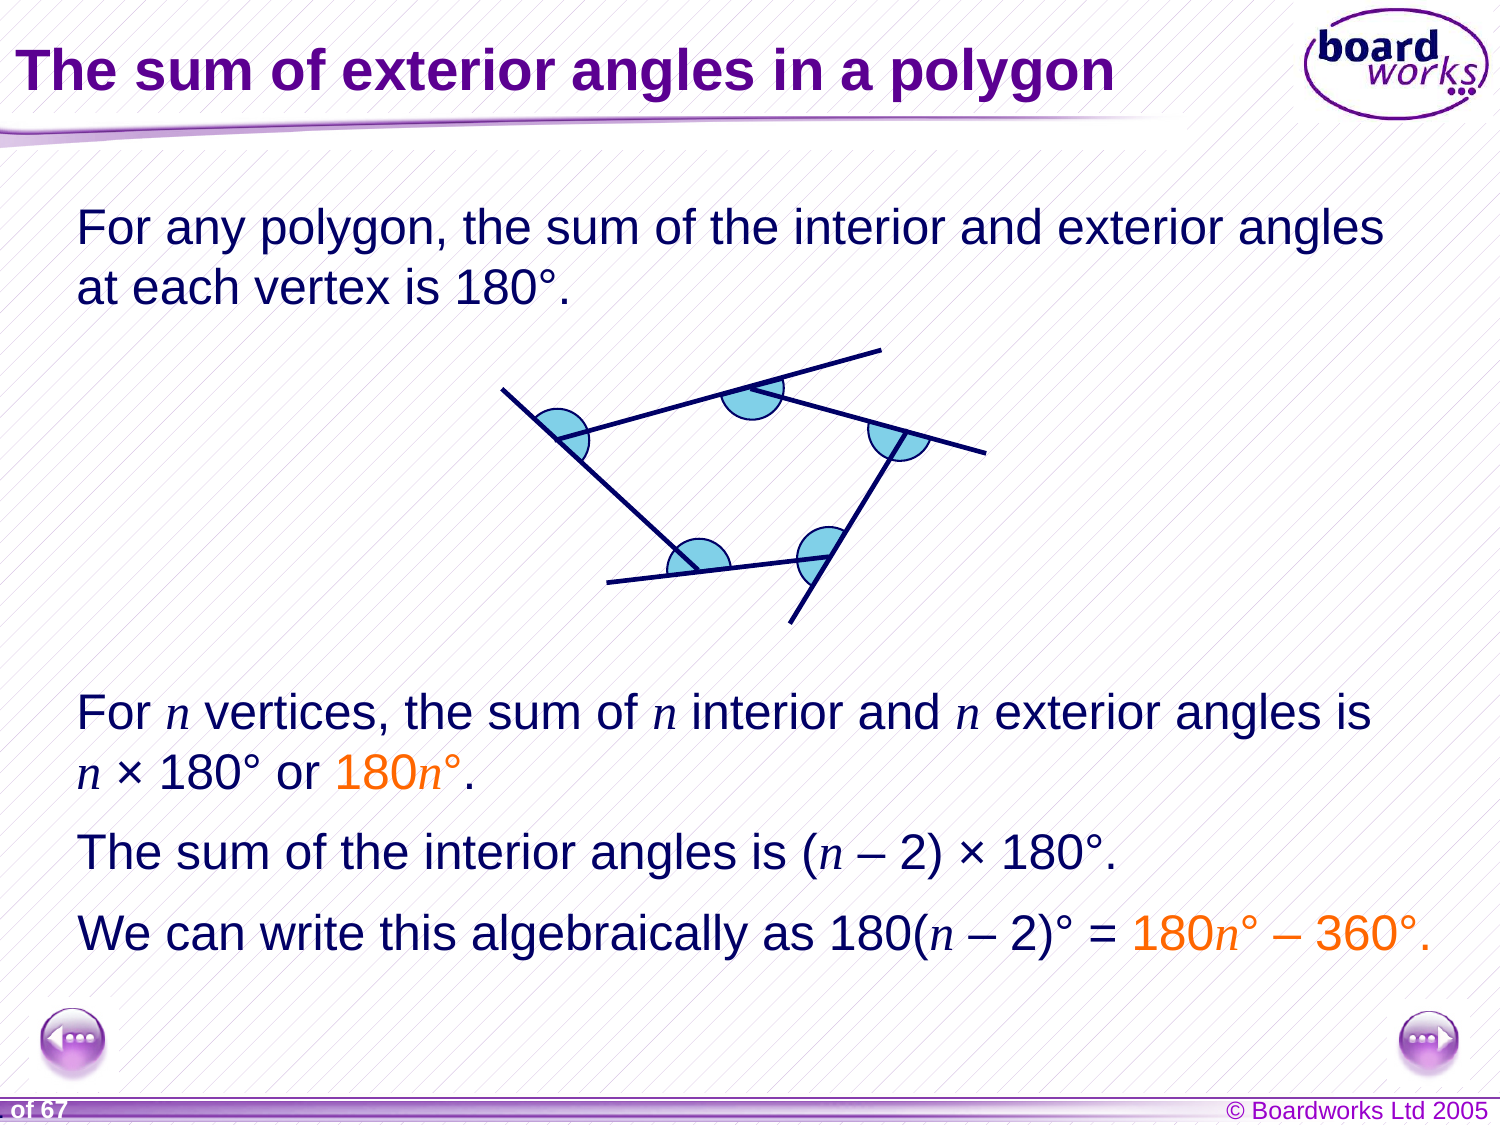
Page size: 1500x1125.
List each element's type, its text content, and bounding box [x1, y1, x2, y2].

text_box The sum of the interior angles is (n – 2) × 180°. [61, 812, 1134, 888]
picture [29, 996, 119, 1092]
text_box 180n° – 360°. [1116, 893, 1448, 968]
picture [1293, 0, 1494, 123]
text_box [501, 349, 987, 624]
picture [0, 125, 1187, 150]
text_box We can write this algebraically as 180(n – 2)° = [62, 893, 1133, 969]
picture [0, 1093, 1500, 1122]
text_box For n vertices, the sum of n interior and n exterior angles is n × 180° or 180n°. [61, 671, 1412, 807]
title The sum of exterior angles in a polygon [0, 24, 1275, 125]
text_box For any polygon, the sum of the interior and exterior angles at each vertex is 180°. [61, 187, 1447, 323]
picture [1387, 999, 1471, 1087]
